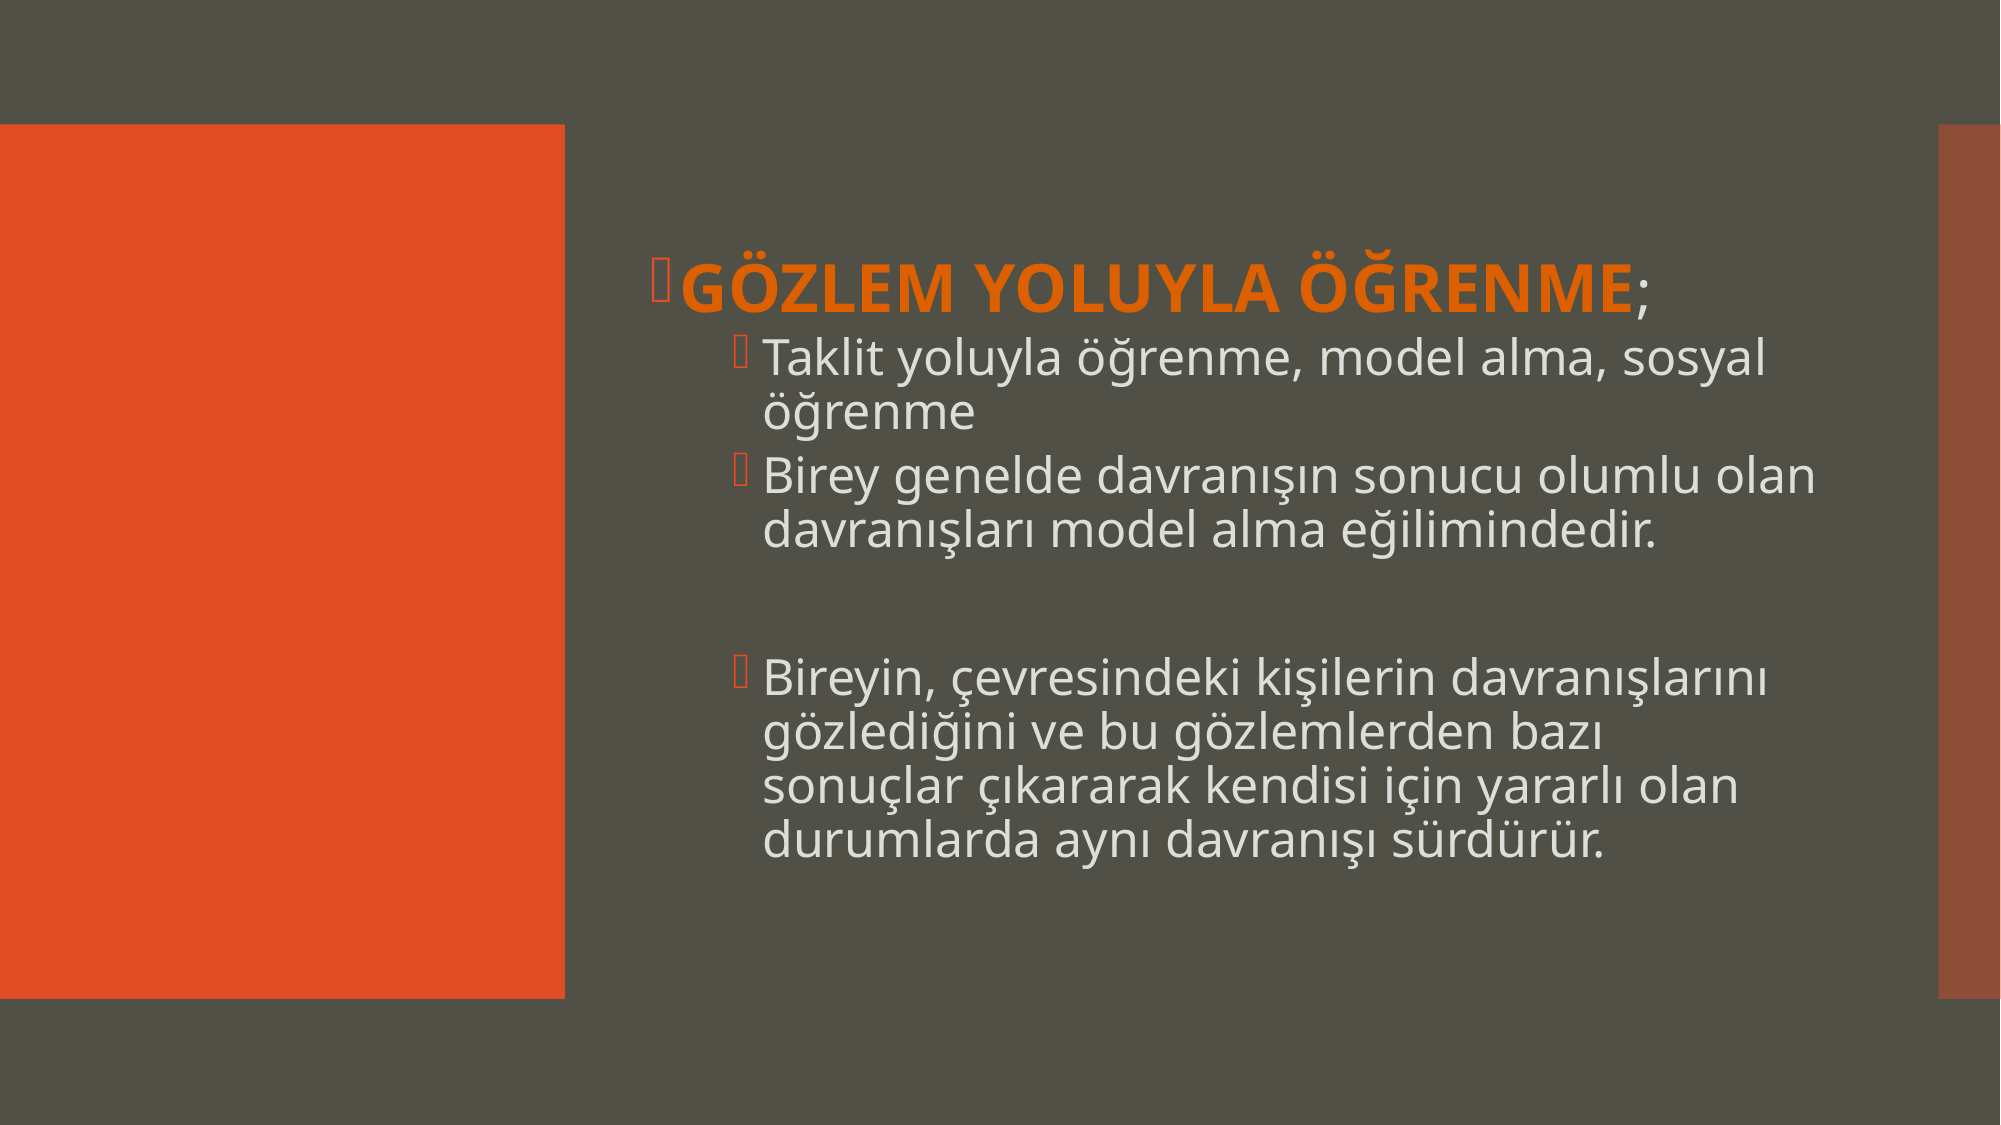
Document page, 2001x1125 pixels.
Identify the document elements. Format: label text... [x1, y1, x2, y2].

list GÖZLEM YOLUYLA ÖĞRENME; Taklit yoluyla öğrenme, model alma, sosyal öğrenme Birey genelde davranışın sonucu olumlu olan davranışları model alma eğilimindedir. Bireyin, çevresindeki kişilerin davranışlarını gözlediğini ve bu gözlemlerden bazı sonuçlar çıkararak kendisi için yararlı olan durumlarda aynı davranışı sürdürür. [634, 141, 1835, 982]
